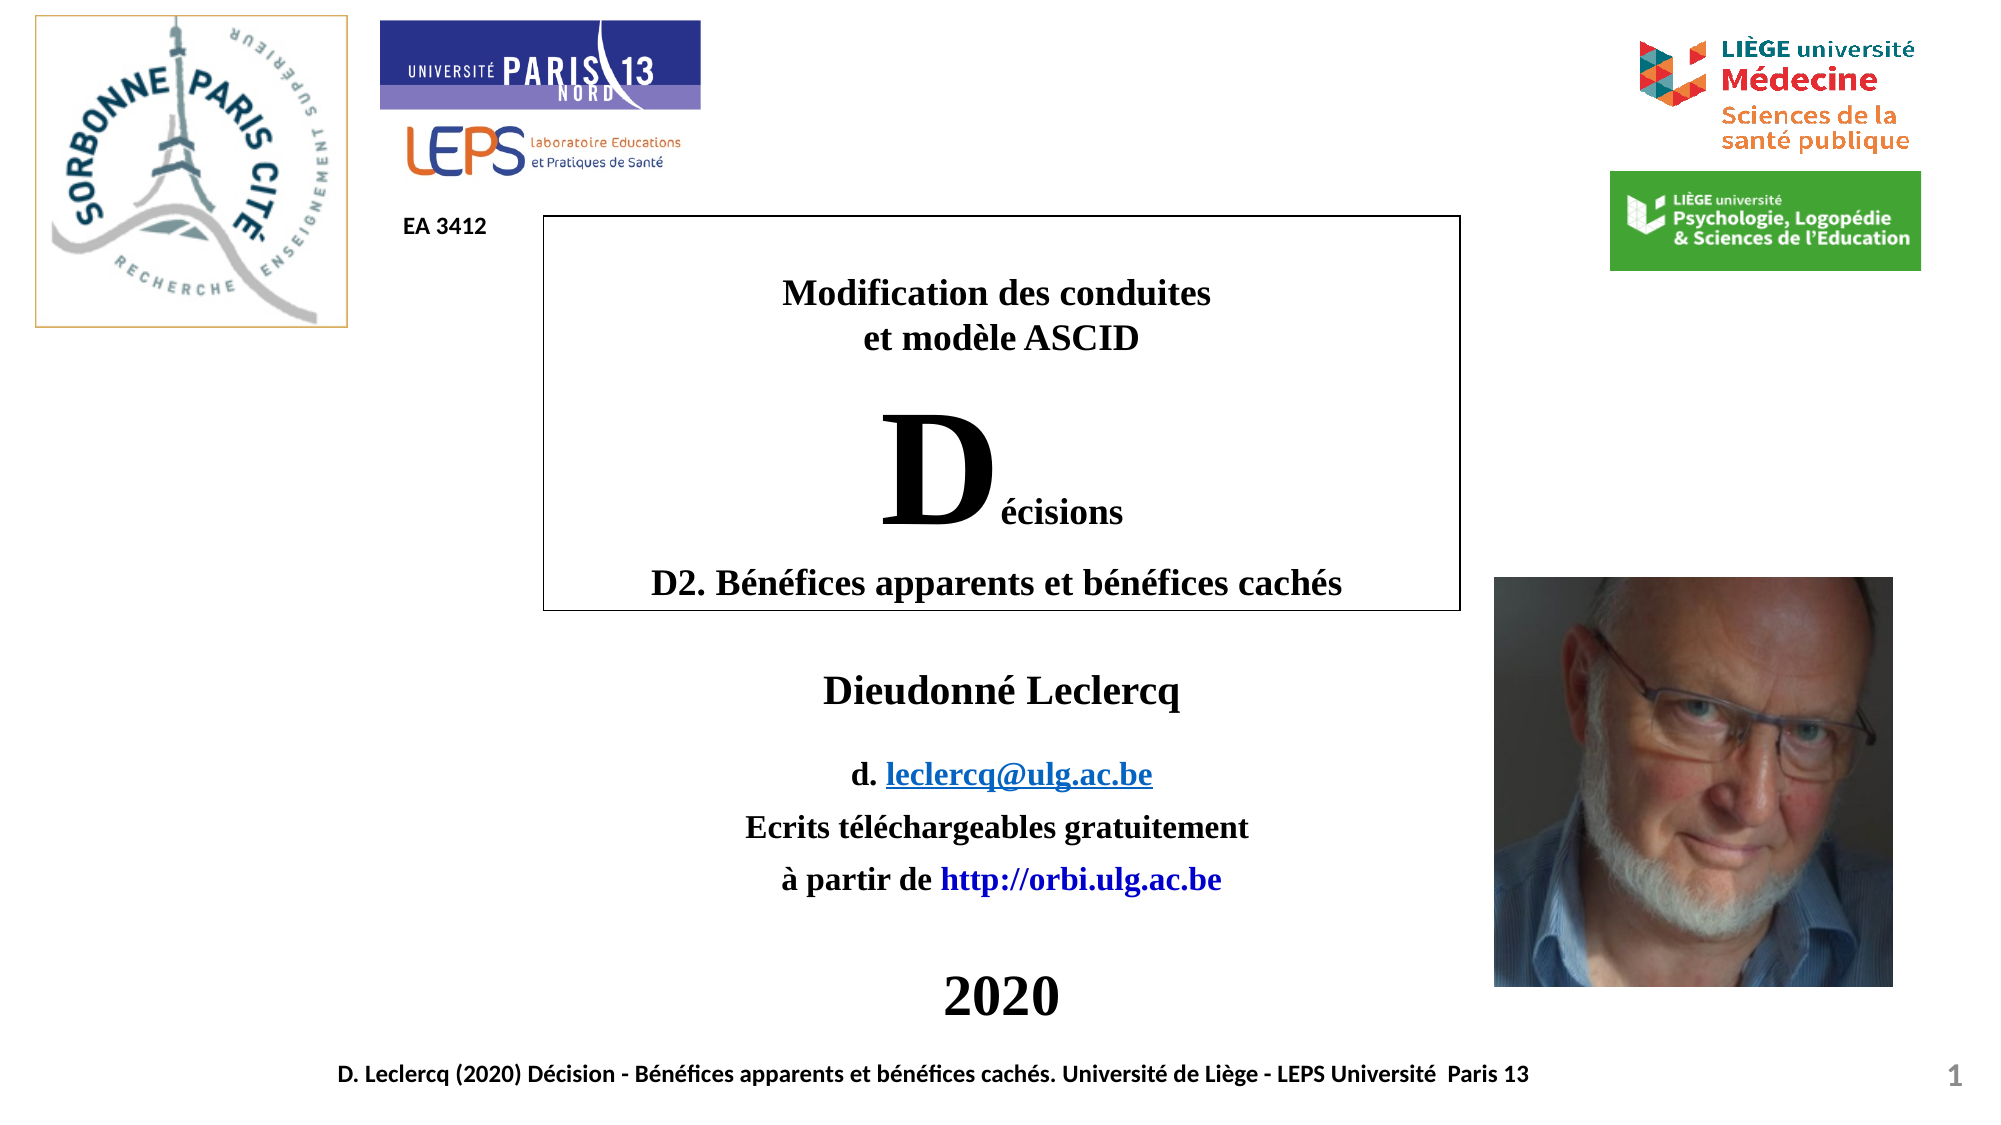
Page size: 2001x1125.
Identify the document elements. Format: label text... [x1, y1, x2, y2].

text_box EA 3412 [388, 201, 503, 247]
subtitle Dieudonné Leclercq d. leclercq@ulg.ac.be Ecrits téléchargeables gratuitement à partir de http://orbi.ulg.ac.be 2020 [476, 664, 1527, 1042]
picture [379, 16, 701, 110]
text_box Modification des conduites et modèle ASCID Décisions D2. Bénéfices apparents et bénéfices cachés [543, 215, 1461, 611]
footer D. Leclercq (2020) Décision - Bénéfices apparents et bénéfices cachés. Université de Liège - LEPS Université Paris 13 [28, 1042, 1840, 1103]
picture [403, 115, 684, 192]
picture [35, 15, 348, 328]
picture [1610, 15, 1943, 271]
picture [1494, 577, 1893, 987]
slide_number 1 [1862, 1042, 1979, 1103]
